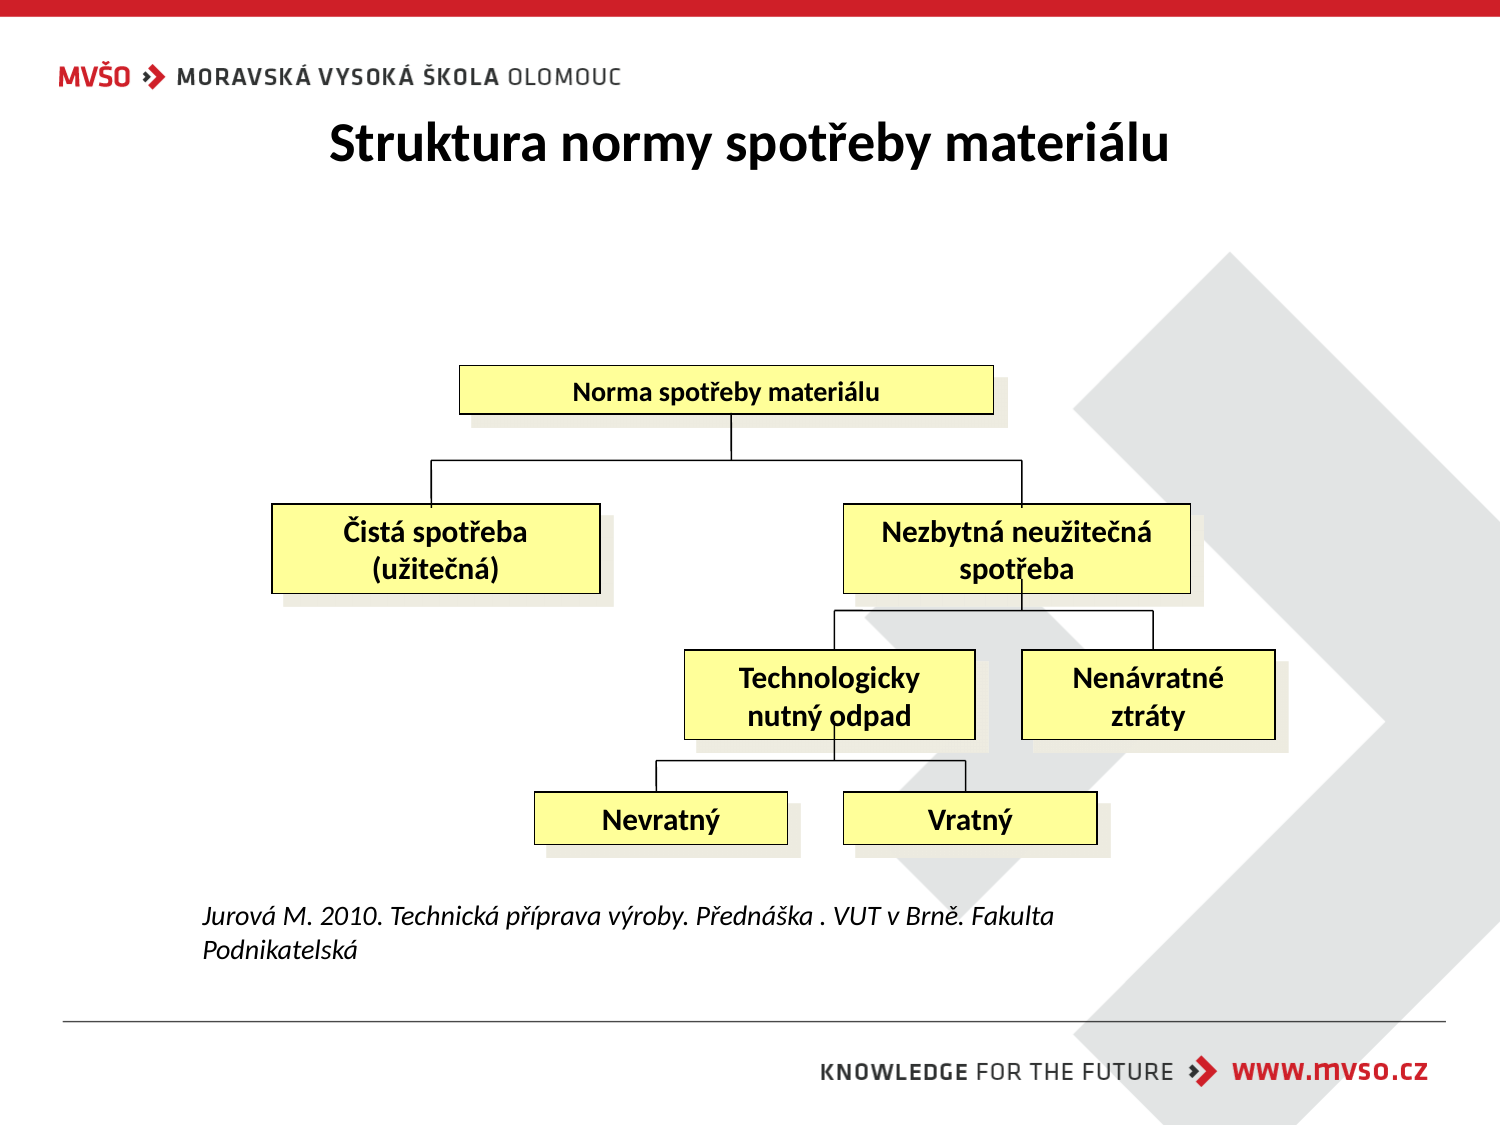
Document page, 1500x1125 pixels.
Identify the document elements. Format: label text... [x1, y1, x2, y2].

title Struktura normy spotřeby materiálu [75, 45, 1425, 233]
text_box Jurová M. 2010. Technická příprava výroby. Přednáška . VUT v Brně. Fakulta Podnikatelská [187, 890, 1207, 1007]
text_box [271, 365, 1276, 846]
picture [0, 0, 1500, 1125]
